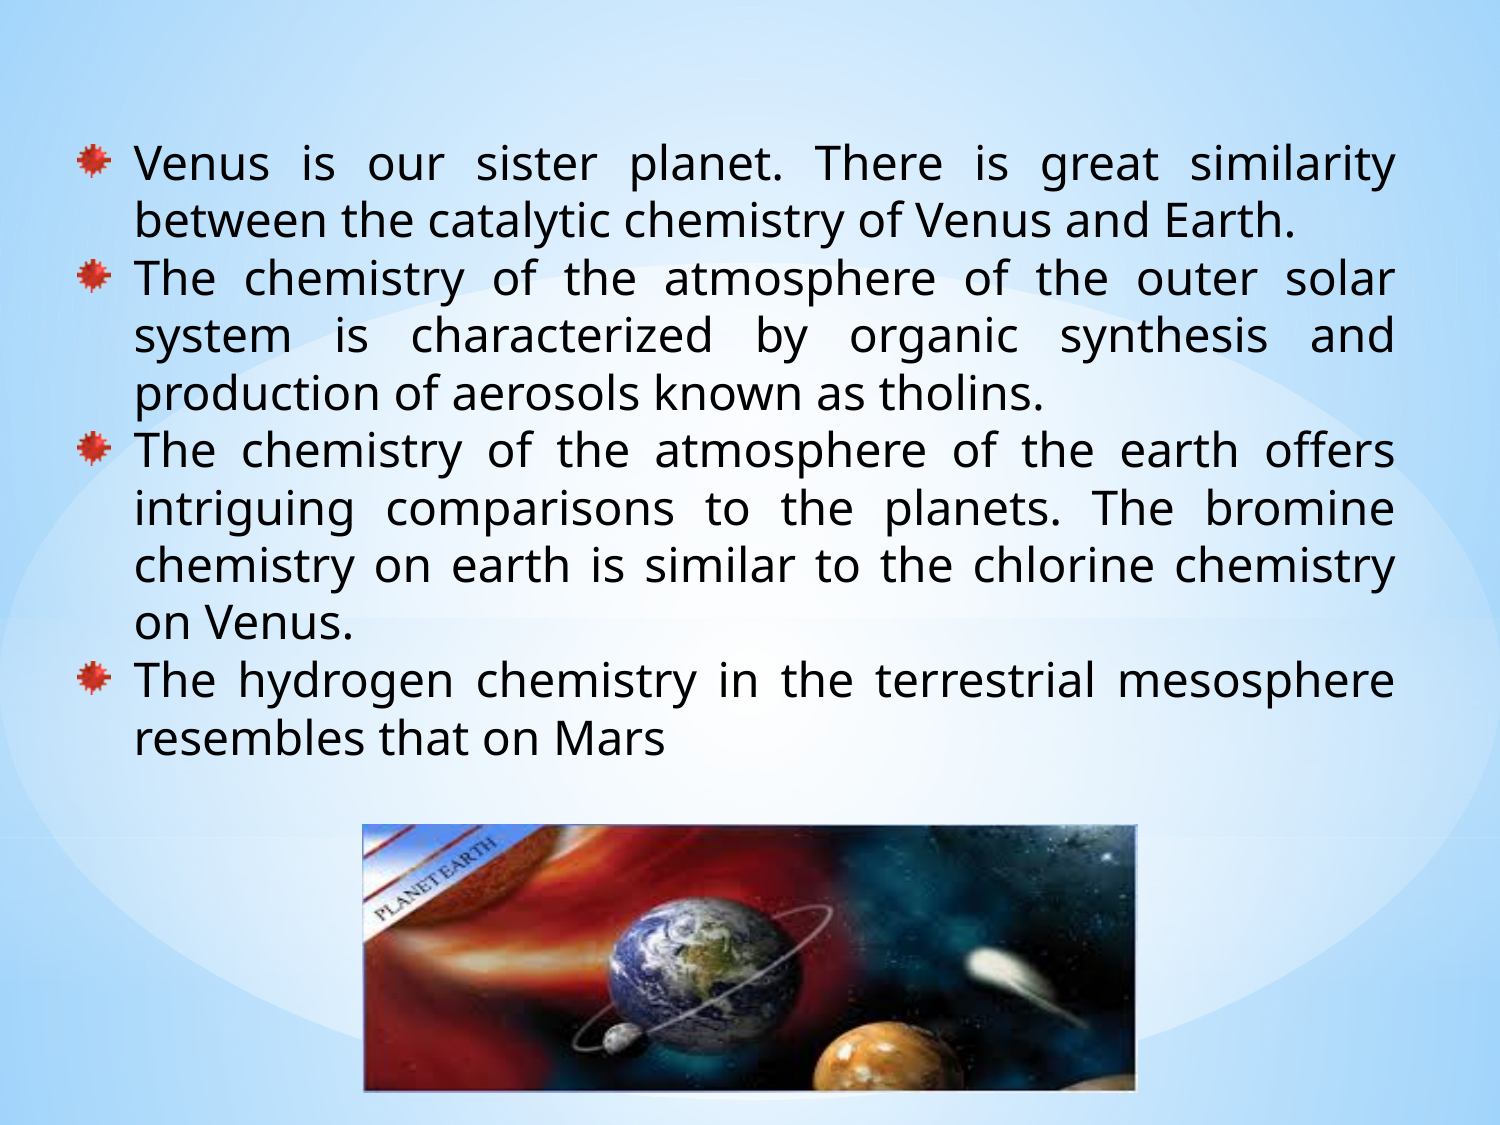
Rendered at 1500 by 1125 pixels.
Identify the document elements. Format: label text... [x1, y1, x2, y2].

picture [77, 144, 111, 178]
picture [77, 661, 111, 695]
picture [77, 259, 111, 293]
text_box Venus is our sister planet. There is great similarity between the catalytic chemistry of Venus and Earth. The chemistry of the atmosphere of the outer solar system is characterized by organic synthesis and production of aerosols known as tholins. The chemistry of the atmosphere of the earth offers intriguing comparisons to the planets. The bromine chemistry on earth is similar to the chlorine chemistry on Venus. The hydrogen chemistry in the terrestrial mesosphere resembles that on Mars [62, 125, 1413, 772]
picture [77, 431, 111, 466]
picture [362, 824, 1138, 1093]
